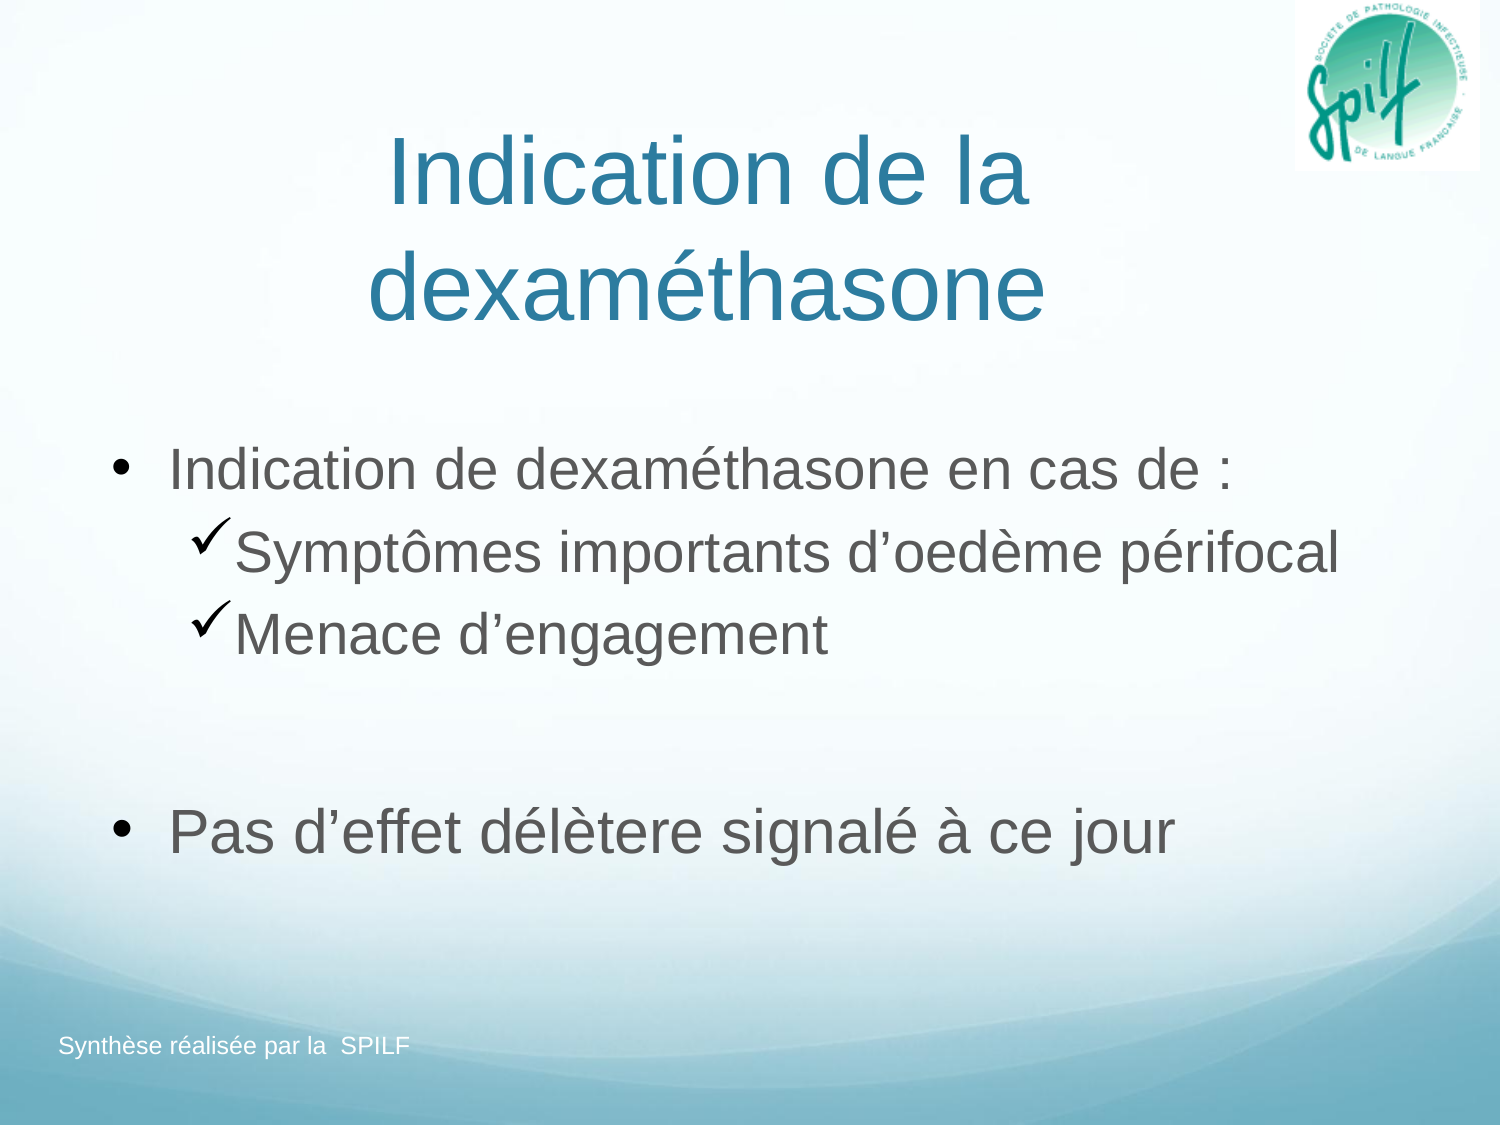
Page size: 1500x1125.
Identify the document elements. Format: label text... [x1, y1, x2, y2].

footer Synthèse réalisée par la SPILF [43, 1021, 838, 1097]
picture [0, 0, 1500, 1125]
title Indication de la dexaméthasone [100, 101, 1316, 347]
list Indication de dexaméthasone en cas de : Symptômes importants d’oedème périfocal Menace d’engagement Pas d’effet délètere signalé à ce jour [97, 423, 1416, 779]
